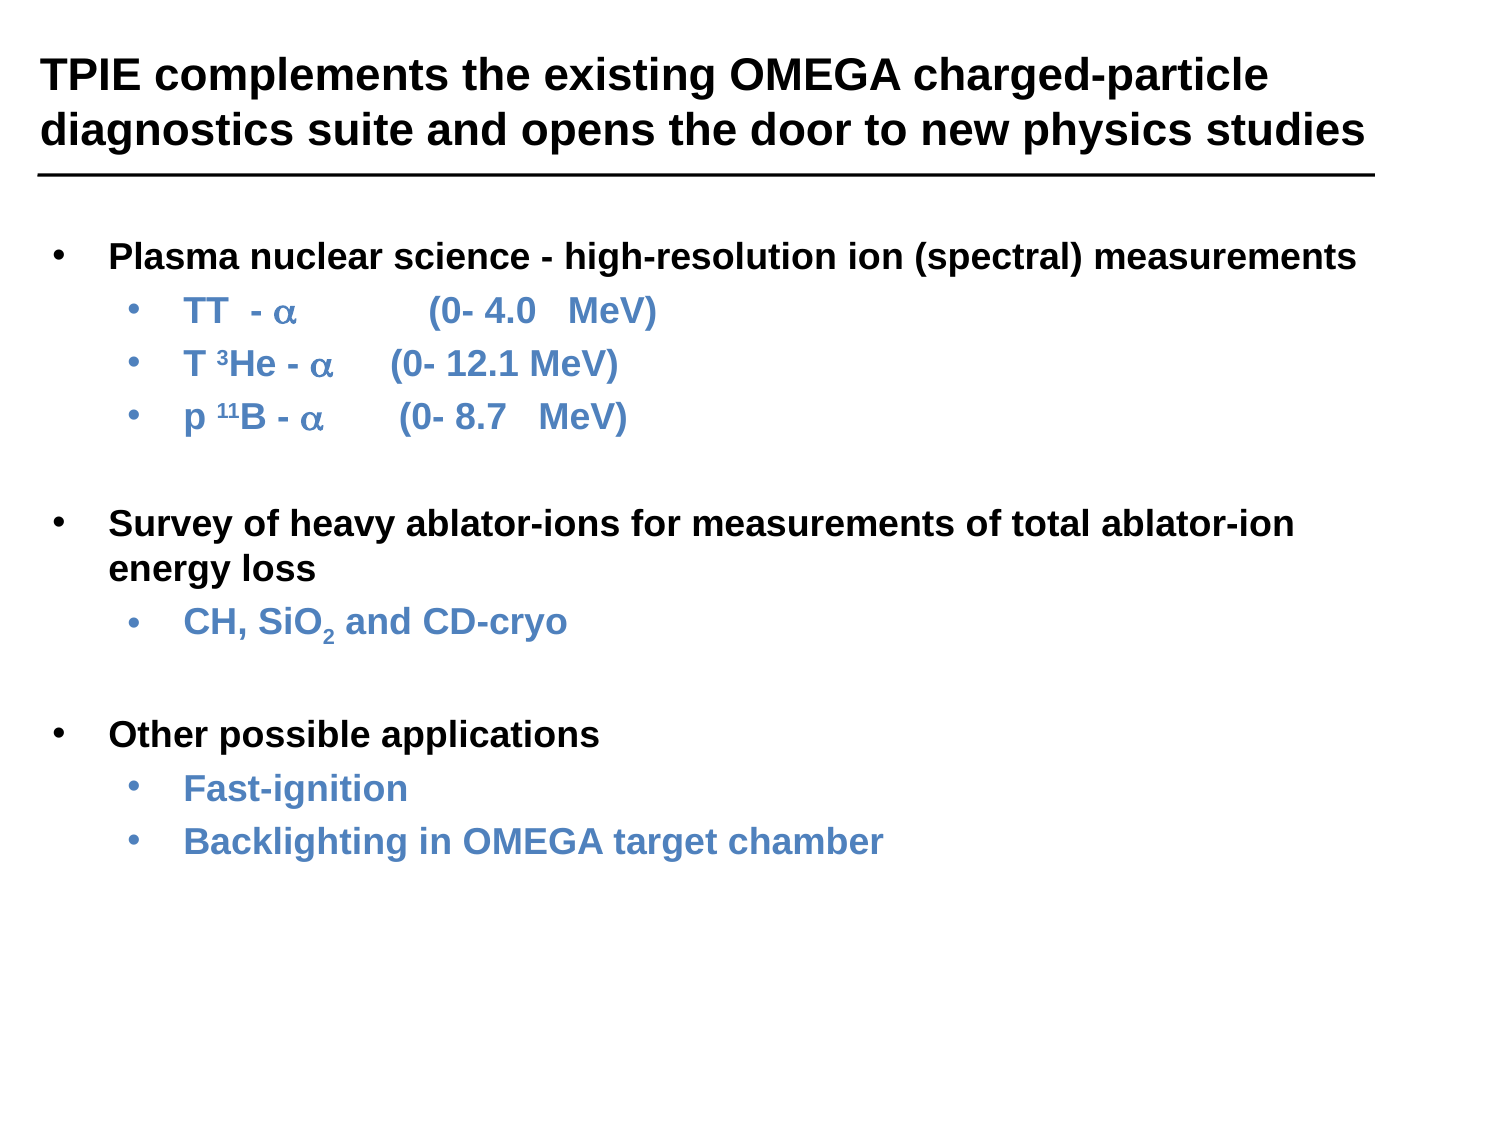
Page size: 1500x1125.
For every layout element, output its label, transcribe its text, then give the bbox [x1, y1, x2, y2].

text_box TPIE complements the existing OMEGA charged-particle diagnostics suite and opens the door to new physics studies [24, 37, 1500, 150]
text_box Plasma nuclear science - high-resolution ion (spectral) measurements TT - a (0- 4.0 MeV) T 3He - a (0- 12.1 MeV) p 11B - a (0- 8.7 MeV) Survey of heavy ablator-ions for measurements of total ablator-ion energy loss CH, SiO2 and CD-cryo Other possible applications Fast-ignition Backlighting in OMEGA target chamber [37, 224, 1425, 923]
